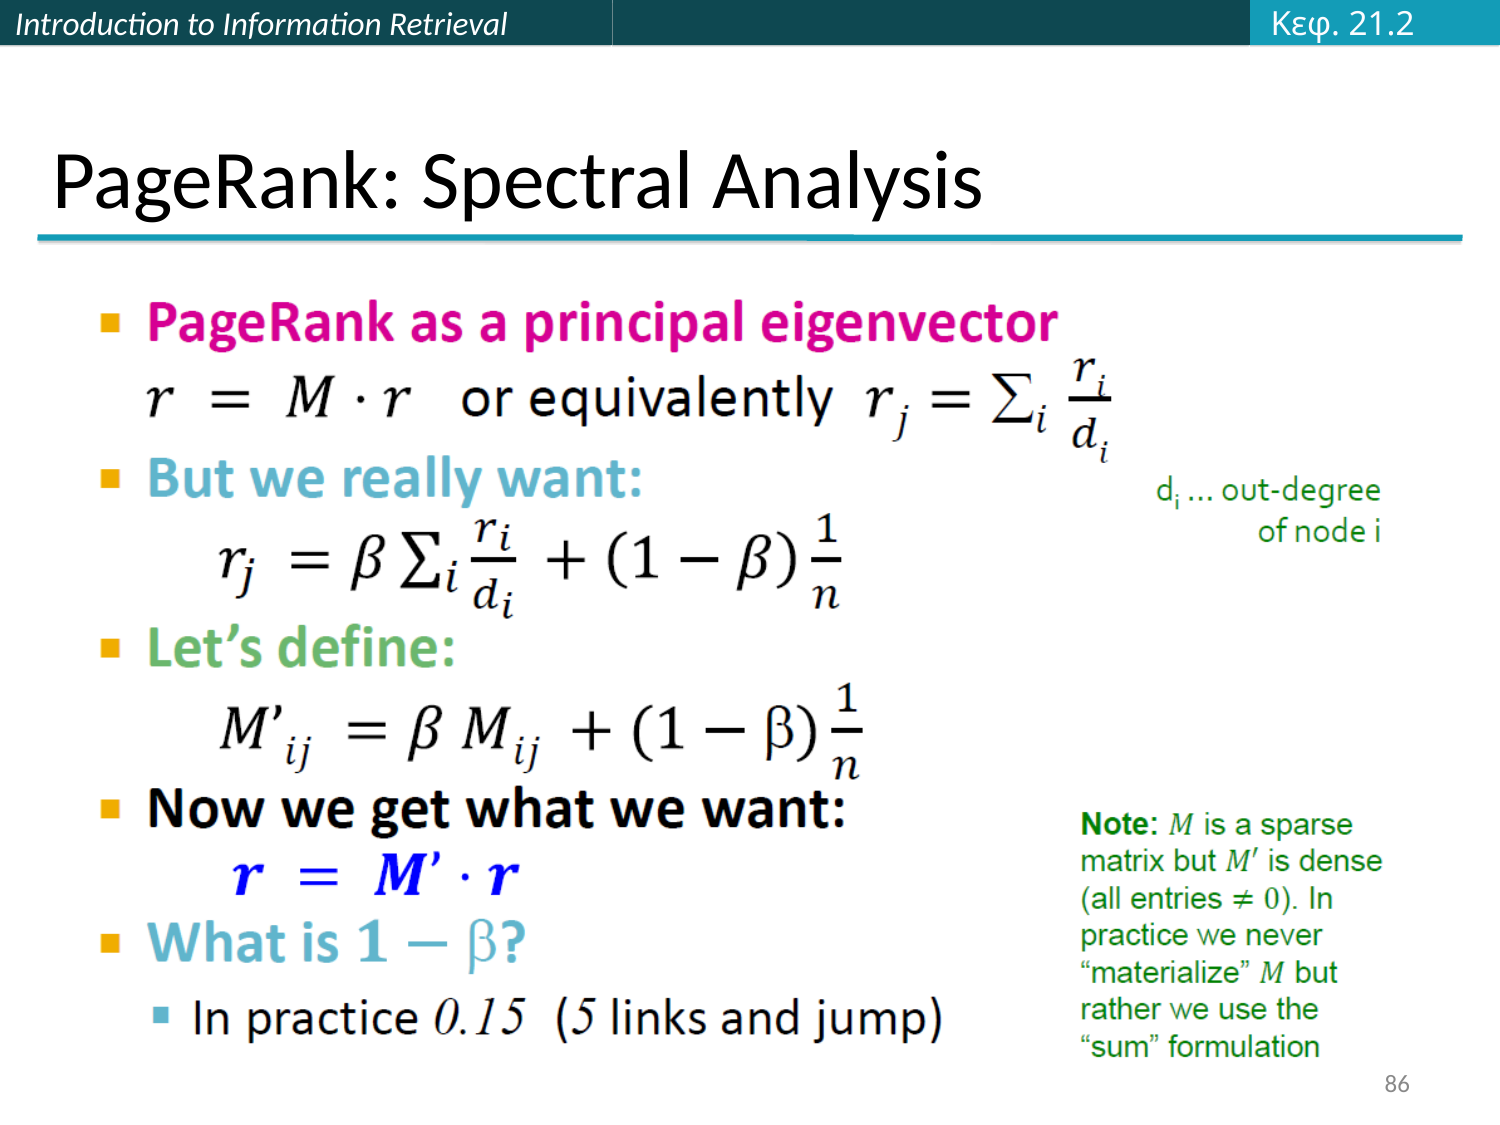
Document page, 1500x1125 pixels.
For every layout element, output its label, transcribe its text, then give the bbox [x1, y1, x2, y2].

title PageRank: Spectral Analysis [36, 27, 1463, 233]
slide_number 86 [1074, 1062, 1425, 1103]
picture [52, 262, 1385, 1081]
text_box Κεφ. 21.2 [1255, 0, 1430, 50]
